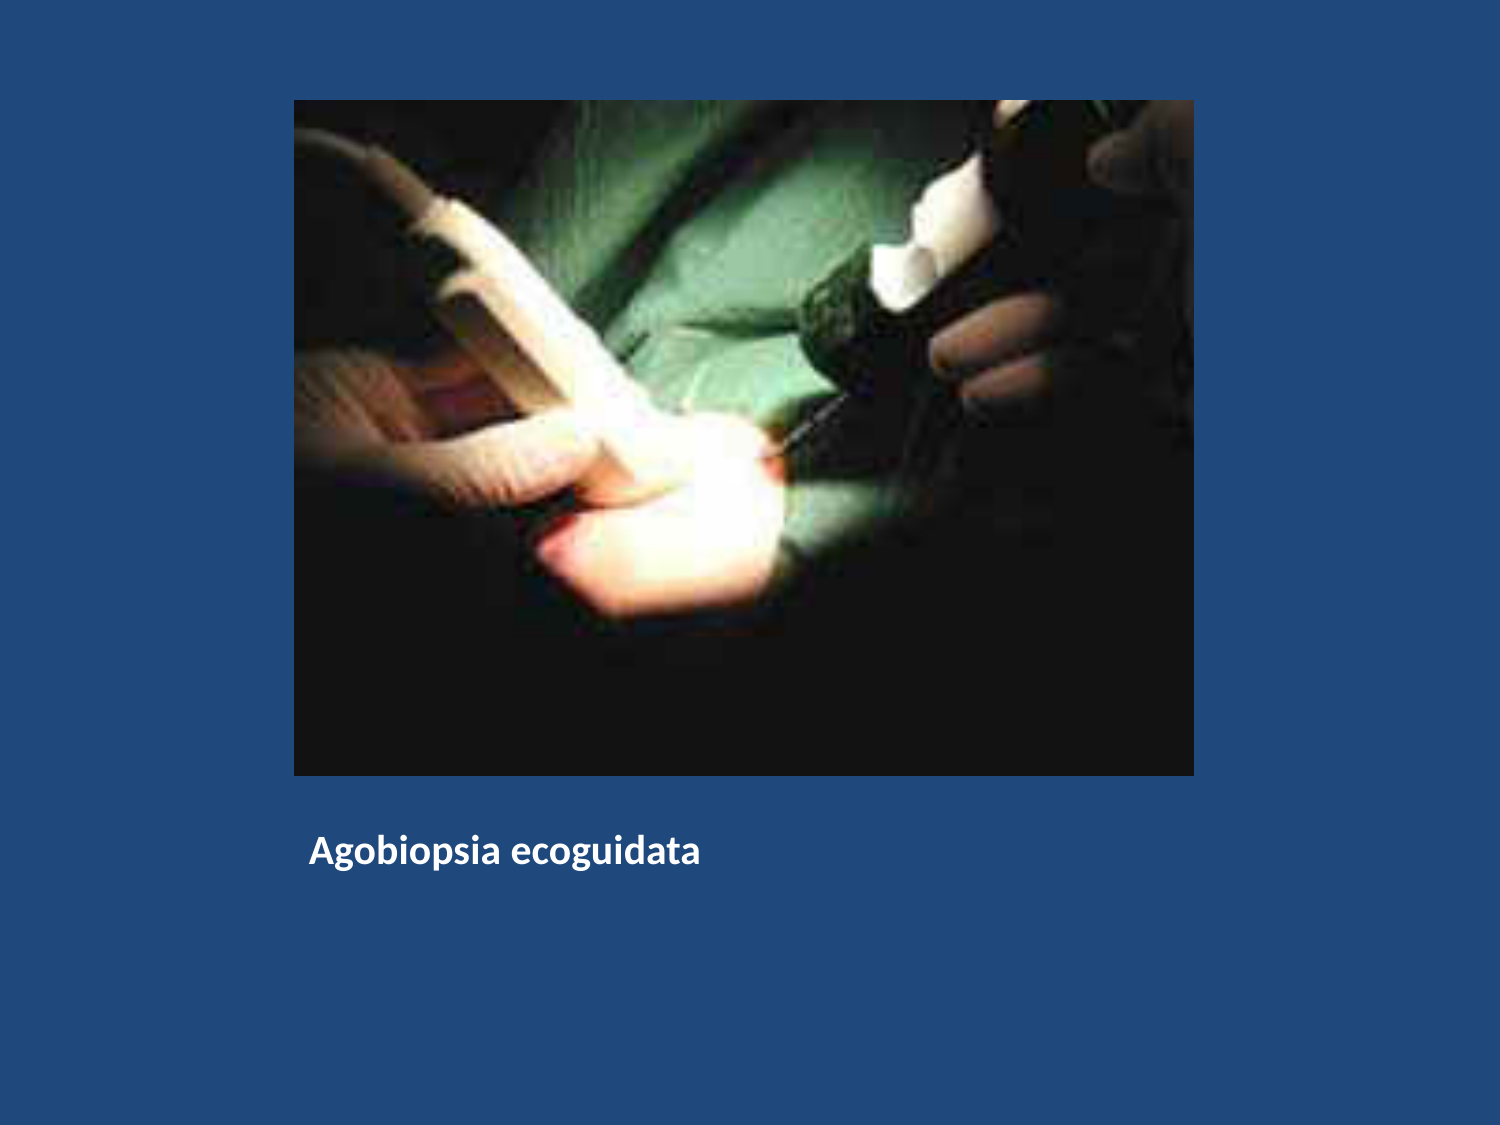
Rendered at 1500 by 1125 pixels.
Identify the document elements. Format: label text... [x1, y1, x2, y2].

title Agobiopsia ecoguidata [293, 787, 1195, 881]
picture [293, 100, 1195, 776]
